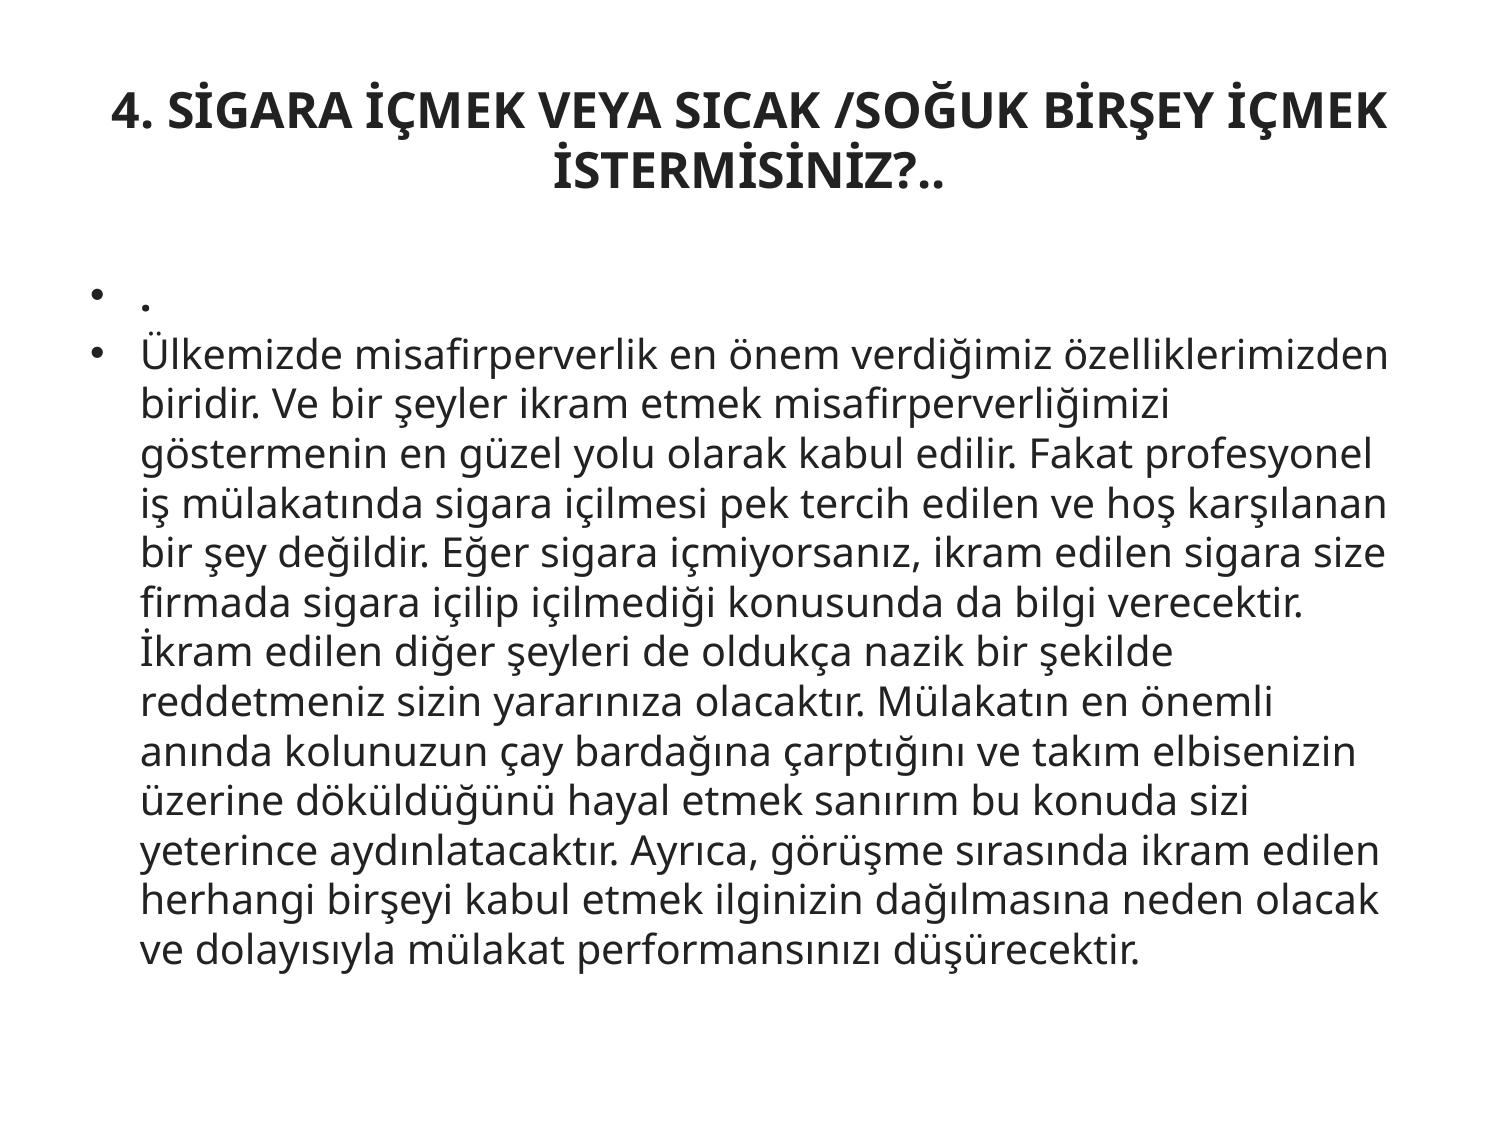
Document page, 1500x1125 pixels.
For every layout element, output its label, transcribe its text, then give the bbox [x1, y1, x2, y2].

list . Ülkemizde misafirperverlik en önem verdiğimiz özelliklerimizden biridir. Ve bir şeyler ikram etmek misafirperverliğimizi göstermenin en güzel yolu olarak kabul edilir. Fakat profesyonel iş mülakatında sigara içilmesi pek tercih edilen ve hoş karşılanan bir şey değildir. Eğer sigara içmiyorsanız, ikram edilen sigara size firmada sigara içilip içilmediği konusunda da bilgi verecektir. İkram edilen diğer şeyleri de oldukça nazik bir şekilde reddetmeniz sizin yararınıza olacaktır. Mülakatın en önemli anında kolunuzun çay bardağına çarptığını ve takım elbisenizin üzerine döküldüğünü hayal etmek sanırım bu konuda sizi yeterince aydınlatacaktır. Ayrıca, görüşme sırasında ikram edilen herhangi birşeyi kabul etmek ilginizin dağılmasına neden olacak ve dolayısıyla mülakat performansınızı düşürecektir. [75, 262, 1425, 1005]
title 4. SİGARA İÇMEK VEYA SICAK /SOĞUK BİRŞEY İÇMEK İSTERMİSİNİZ?.. [75, 45, 1425, 233]
